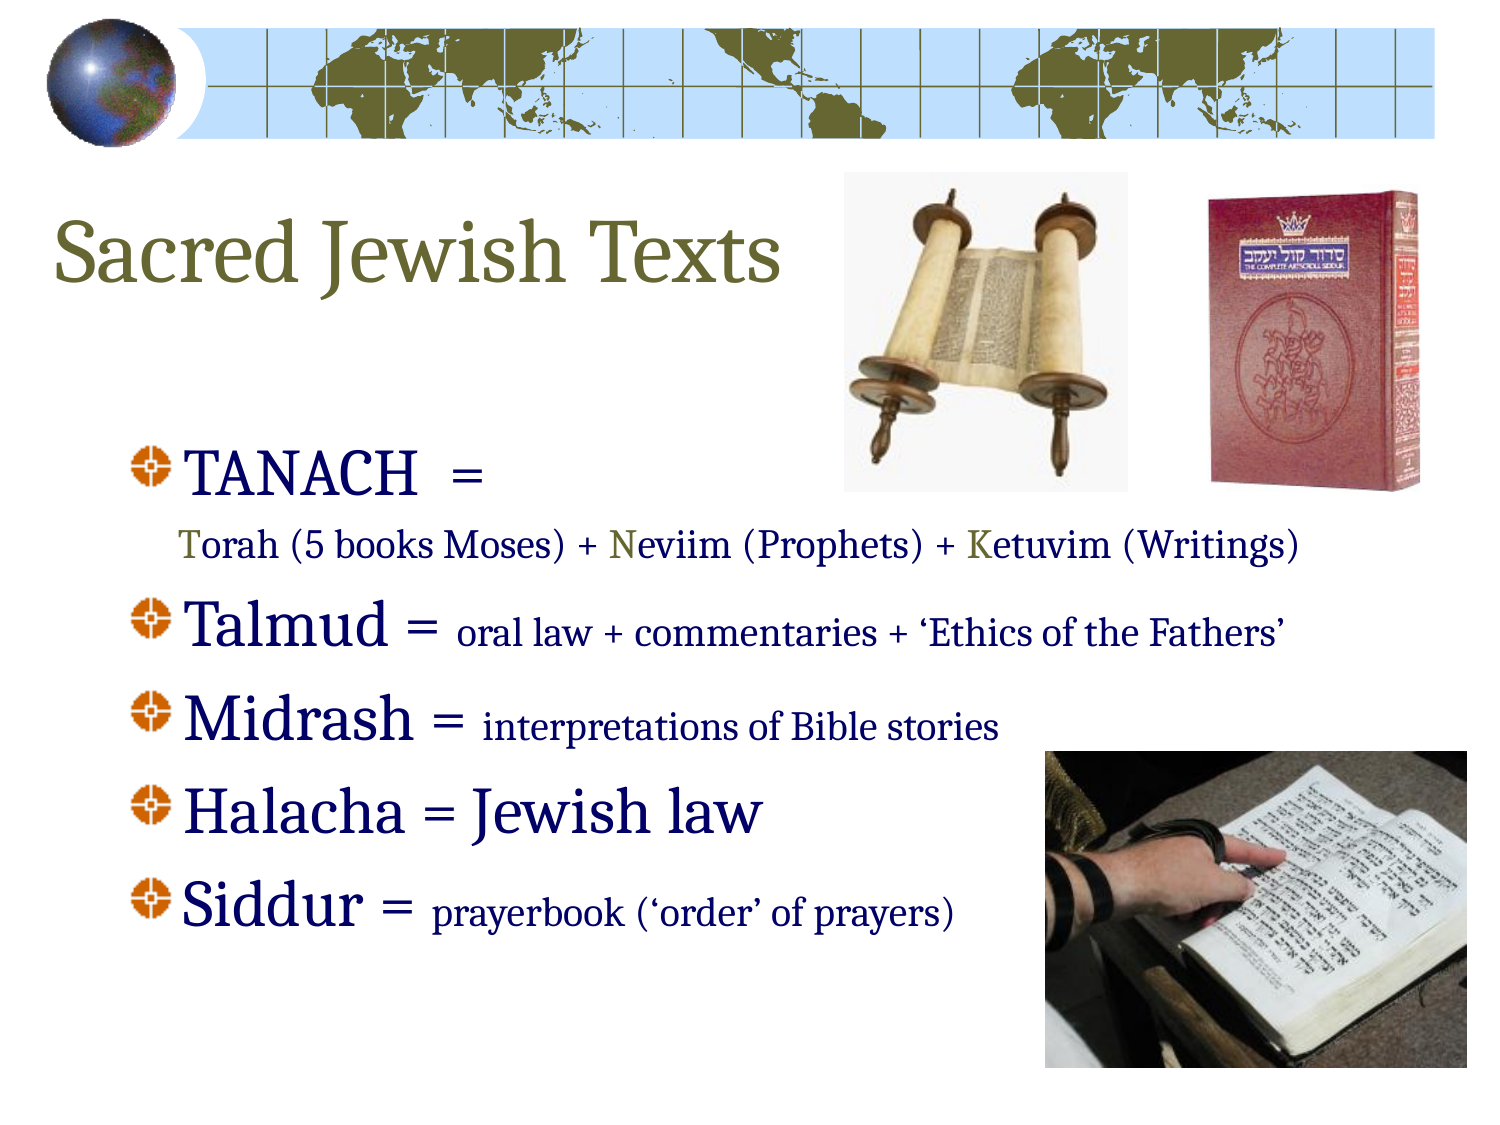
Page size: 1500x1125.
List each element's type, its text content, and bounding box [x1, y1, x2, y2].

title Sacred Jewish Texts [40, 152, 1316, 341]
picture [127, 783, 174, 830]
picture [127, 444, 174, 492]
picture [127, 876, 174, 924]
picture [42, 14, 190, 151]
picture [1045, 751, 1468, 1068]
picture [127, 596, 174, 644]
picture [844, 172, 1128, 492]
picture [1198, 184, 1431, 499]
picture [127, 689, 174, 737]
list TANACH = Torah (5 books Moses) + Neviim (Prophets) + Ketuvim (Writings) Talmud = oral law + commentaries + ‘Ethics of the Fathers’ Midrash = interpretations of Bible stories Halacha = Jewish law Siddur = prayerbook (‘order’ of prayers) [111, 420, 1388, 1028]
